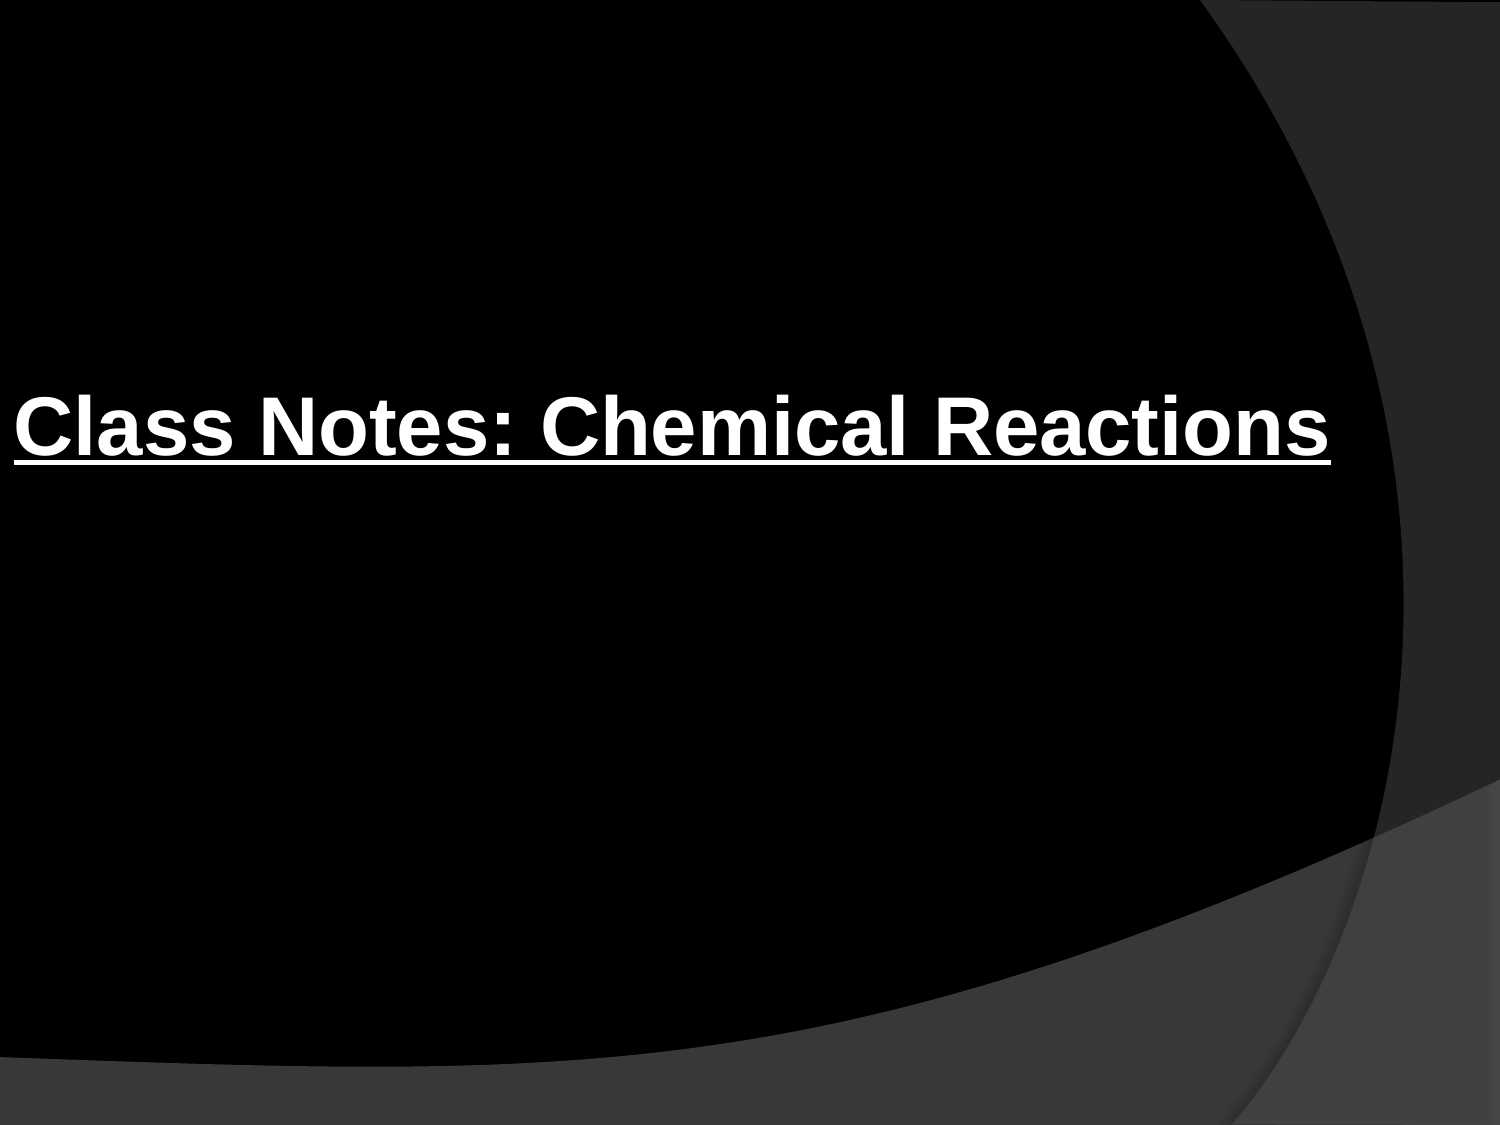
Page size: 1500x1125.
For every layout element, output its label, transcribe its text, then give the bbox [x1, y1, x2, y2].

text_box Class Notes: Chemical Reactions [0, 349, 1499, 480]
